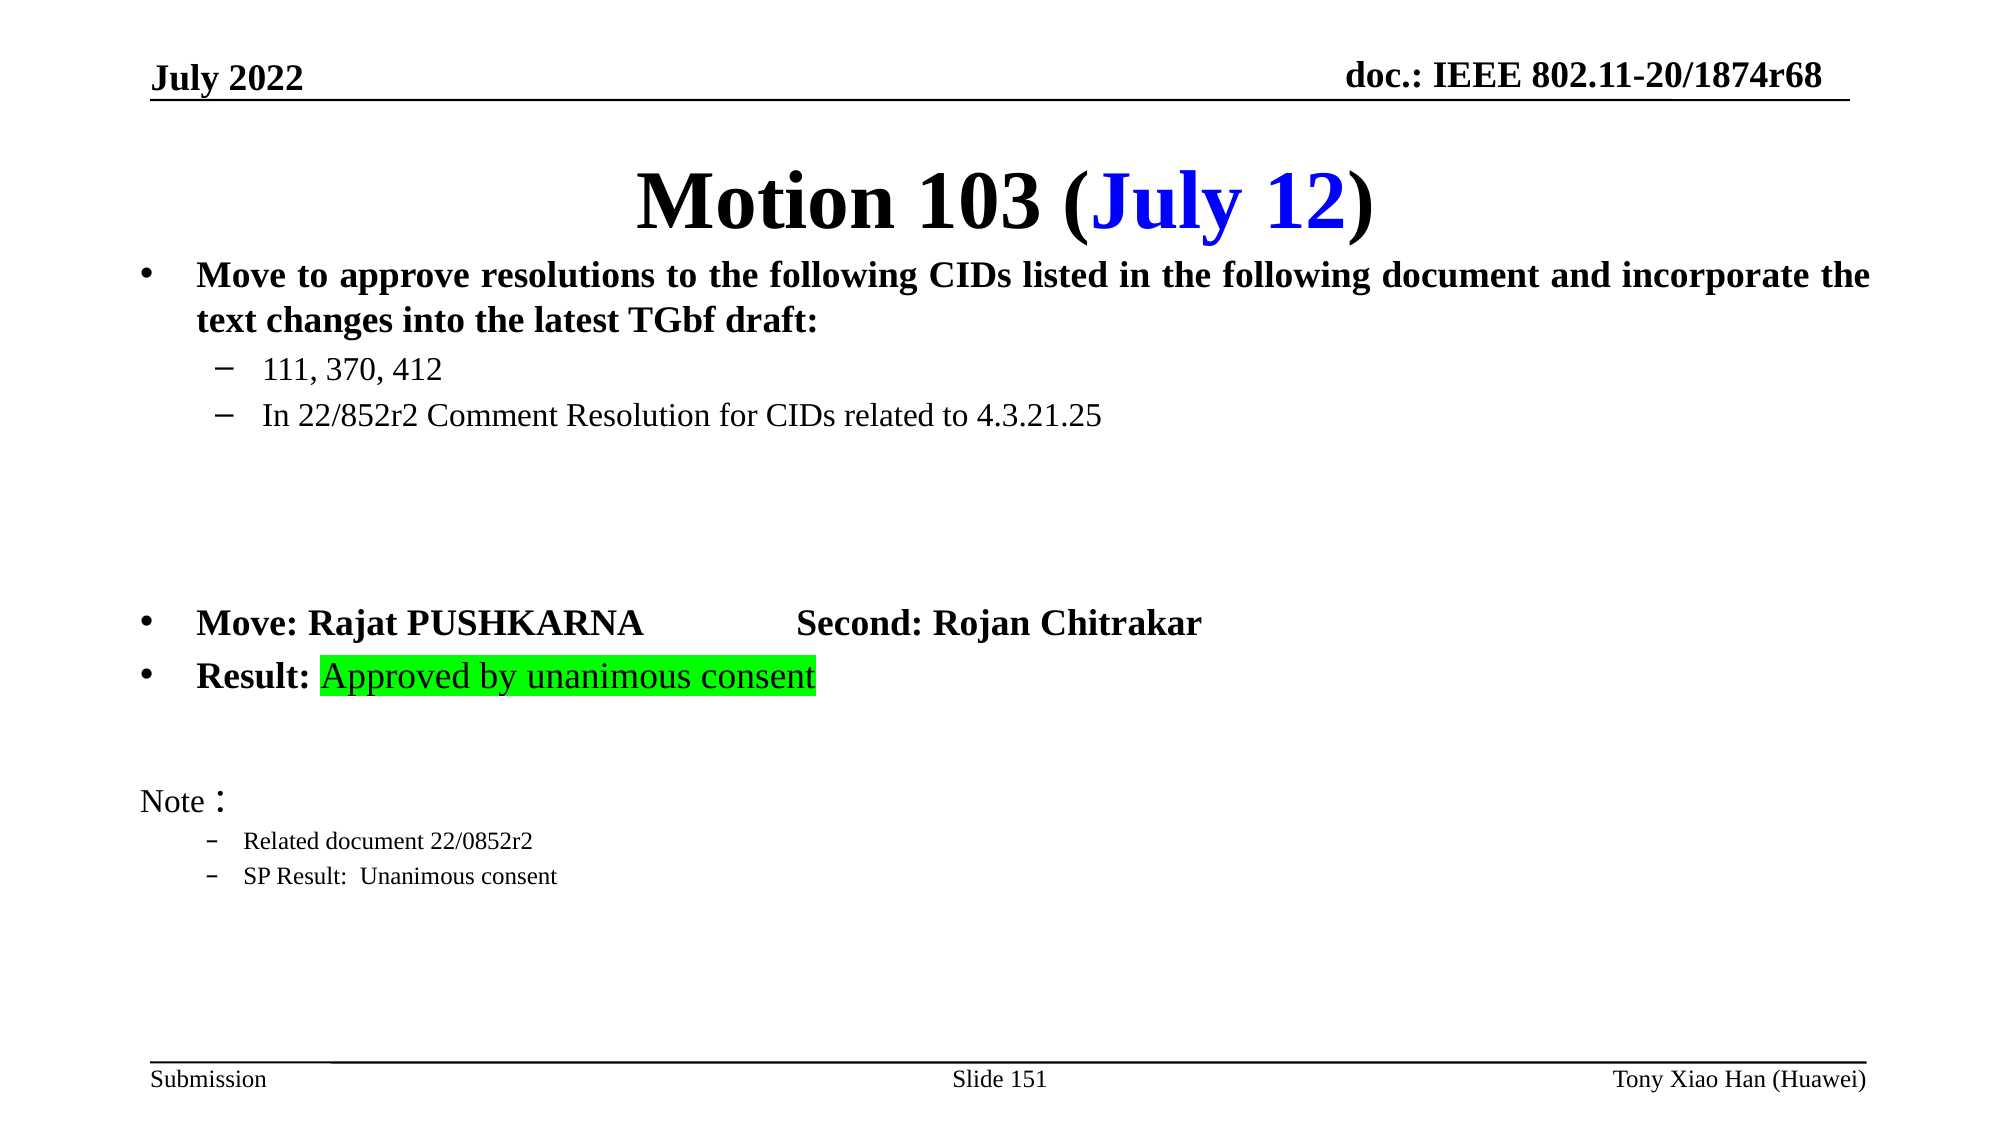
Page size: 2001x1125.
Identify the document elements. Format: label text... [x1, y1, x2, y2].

text_box Move to approve resolutions to the following CIDs listed in the following document and incorporate the text changes into the latest TGbf draft: 111, 370, 412 In 22/852r2 Comment Resolution for CIDs related to 4.3.21.25 Move: Rajat PUSHKARNA Second: Rojan Chitrakar Result: Approved by unanimous consent Note： Related document 22/0852r2 SP Result: Unanimous consent [125, 212, 1888, 950]
text_box Motion 103 (July 12) [368, 137, 1644, 212]
